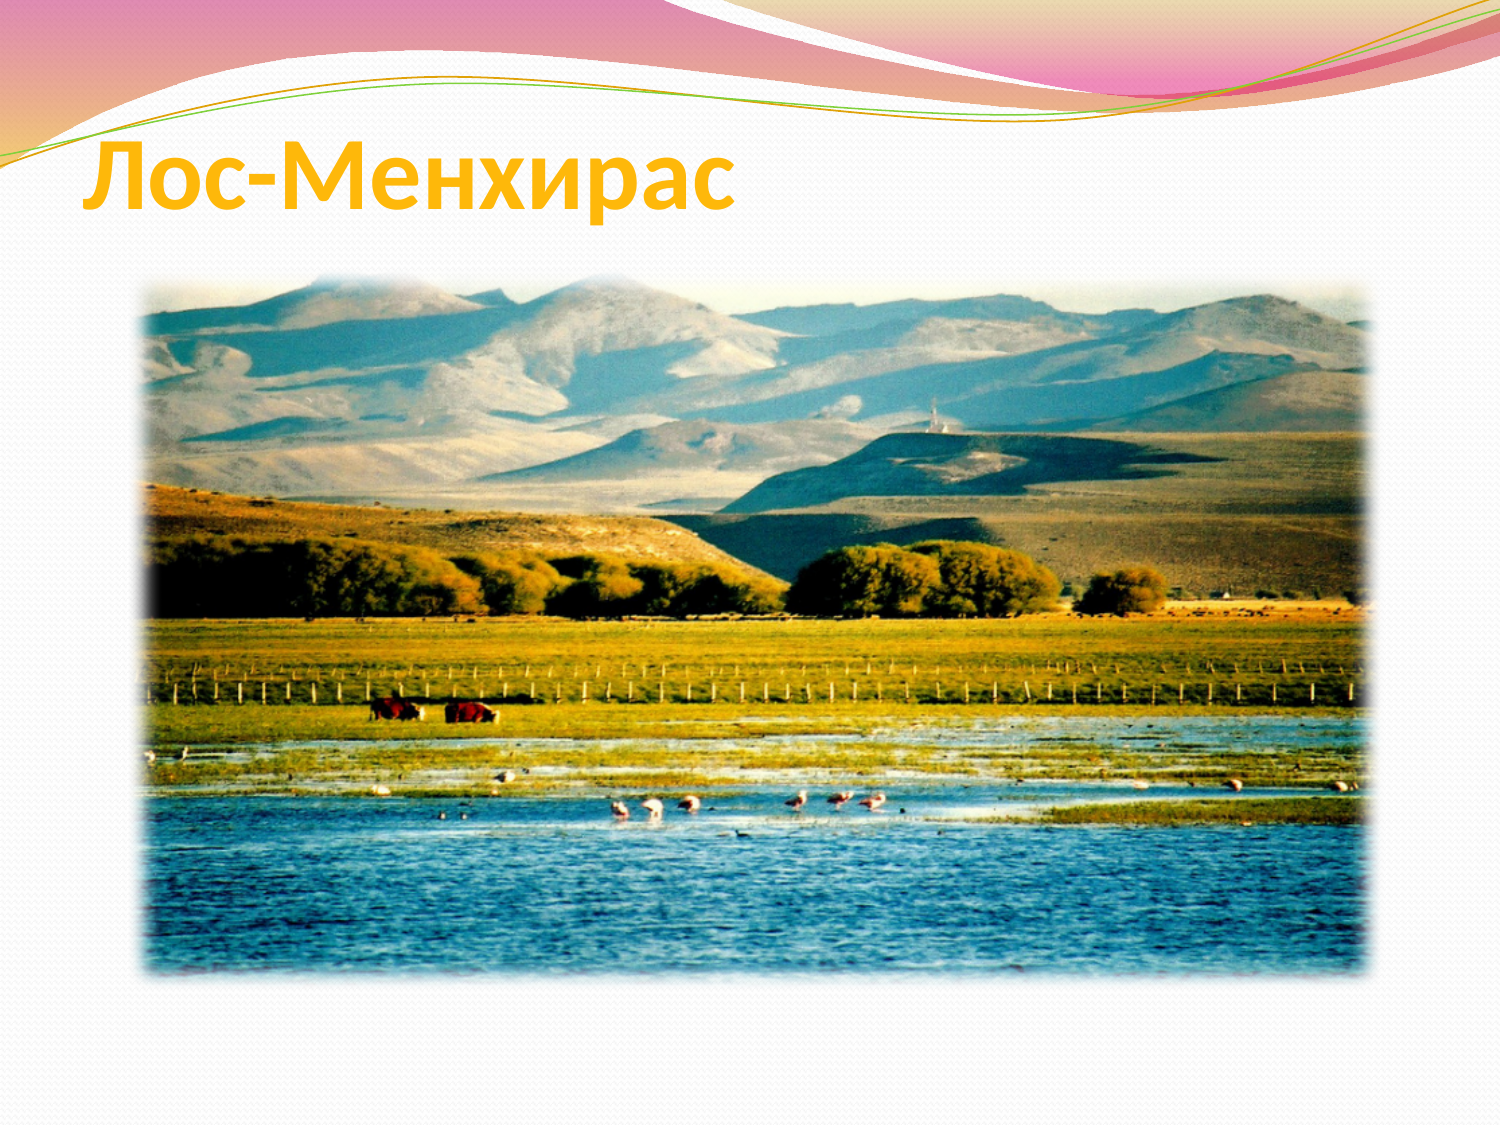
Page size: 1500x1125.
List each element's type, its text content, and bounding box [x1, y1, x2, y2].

title Лос-Менхирас [82, 70, 1432, 258]
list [128, 269, 1384, 990]
